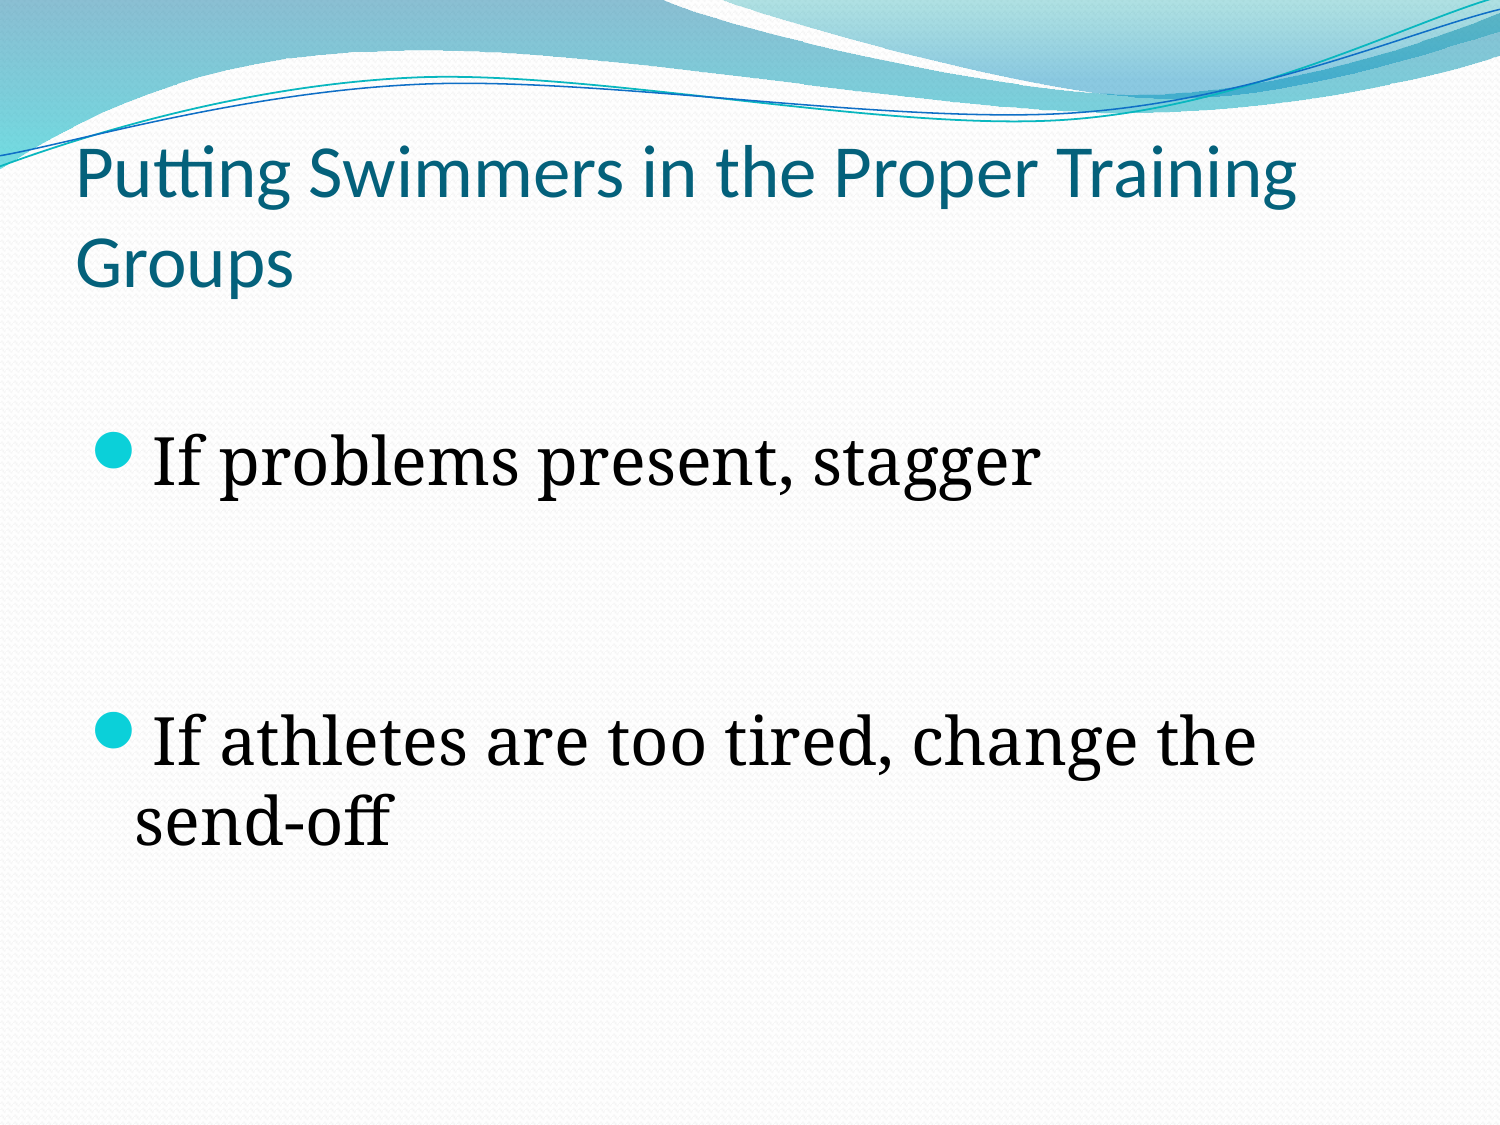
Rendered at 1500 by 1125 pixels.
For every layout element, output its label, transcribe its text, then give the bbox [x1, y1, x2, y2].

title Putting Swimmers in the Proper Training Groups [75, 115, 1425, 303]
list If problems present, stagger If athletes are too tired, change the send-off [75, 317, 1425, 1038]
